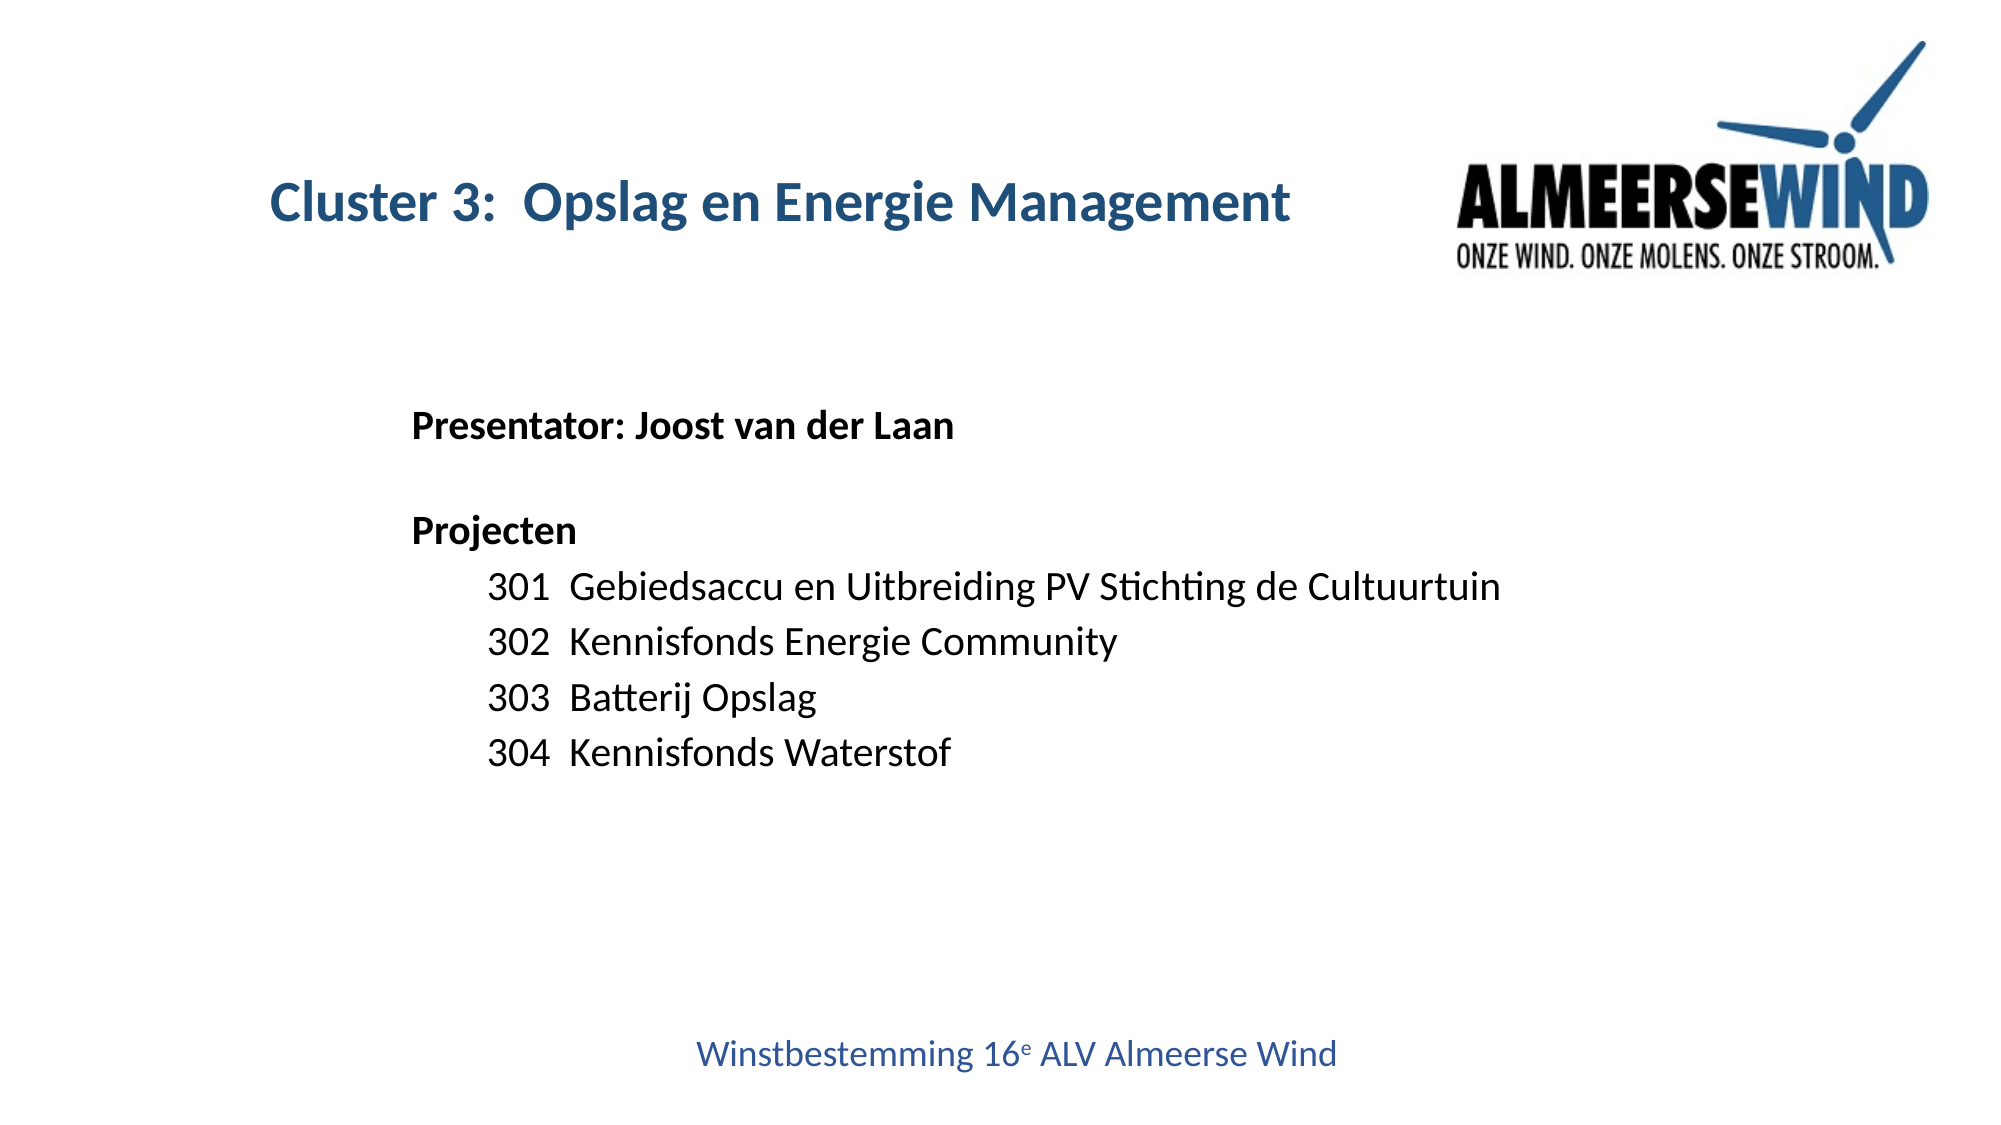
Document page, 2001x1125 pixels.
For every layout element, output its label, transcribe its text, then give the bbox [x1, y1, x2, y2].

text_box Presentator: Joost van der Laan Projecten 301 Gebiedsaccu en Uitbreiding PV Stichting de Cultuurtuin 302 Kennisfonds Energie Community 303 Batterij Opslag 304 Kennisfonds Waterstof [396, 396, 1627, 898]
text_box Winstbestemming 16e ALV Almeerse Wind [606, 1021, 1428, 1082]
text_box Cluster 3: Opslag en Energie Management [255, 164, 1389, 276]
picture [1456, 41, 1929, 277]
